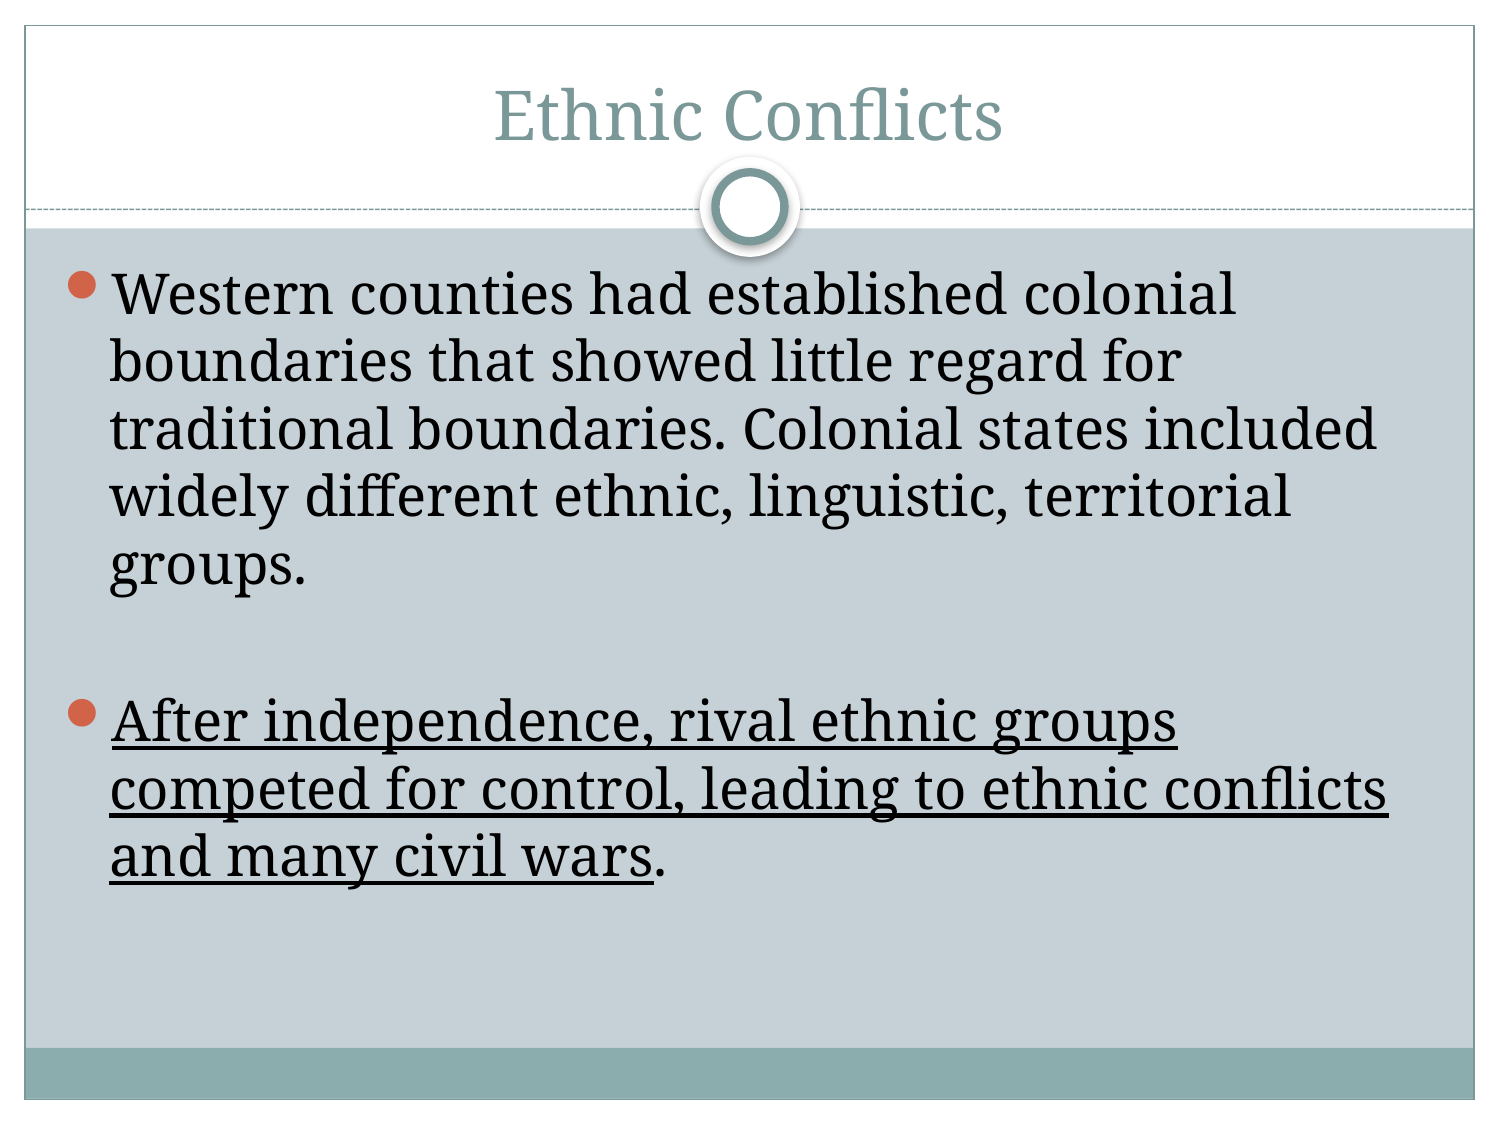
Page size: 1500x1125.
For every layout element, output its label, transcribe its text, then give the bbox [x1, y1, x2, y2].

list Western counties had established colonial boundaries that showed little regard for traditional boundaries. Colonial states included widely different ethnic, linguistic, territorial groups. After independence, rival ethnic groups competed for control, leading to ethnic conflicts and many civil wars. [49, 250, 1445, 1001]
title Ethnic Conflicts [49, 37, 1450, 162]
